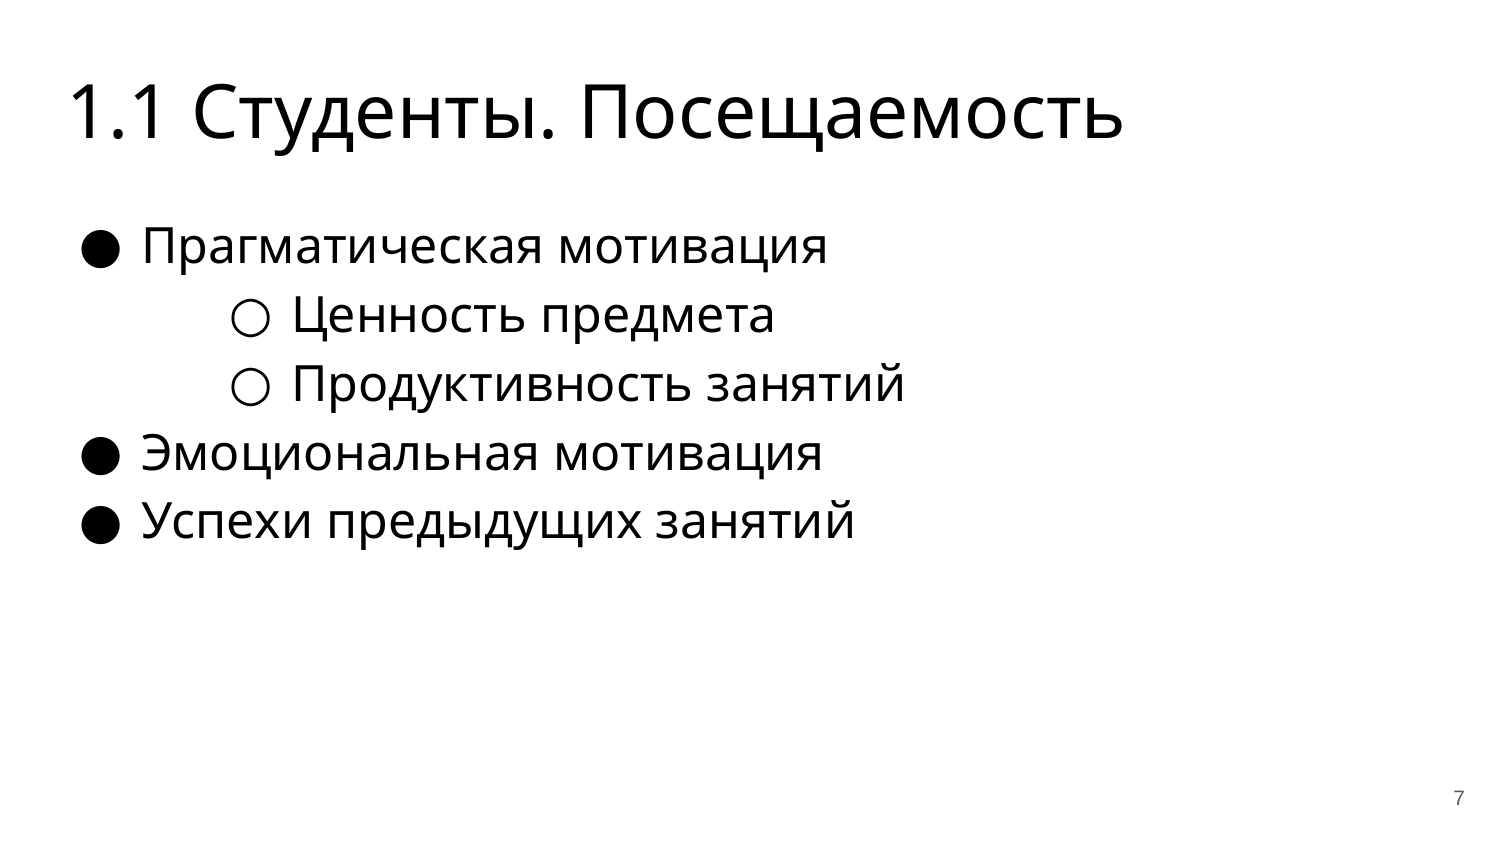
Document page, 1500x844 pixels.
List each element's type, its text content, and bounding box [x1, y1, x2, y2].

title 1.1 Студенты. Посещаемость [51, 48, 1449, 143]
list Прагматическая мотивация Ценность предмета Продуктивность занятий Эмоциональная мотивация Успехи предыдущих занятий [51, 189, 1449, 815]
slide_number 7 [1389, 764, 1480, 830]
